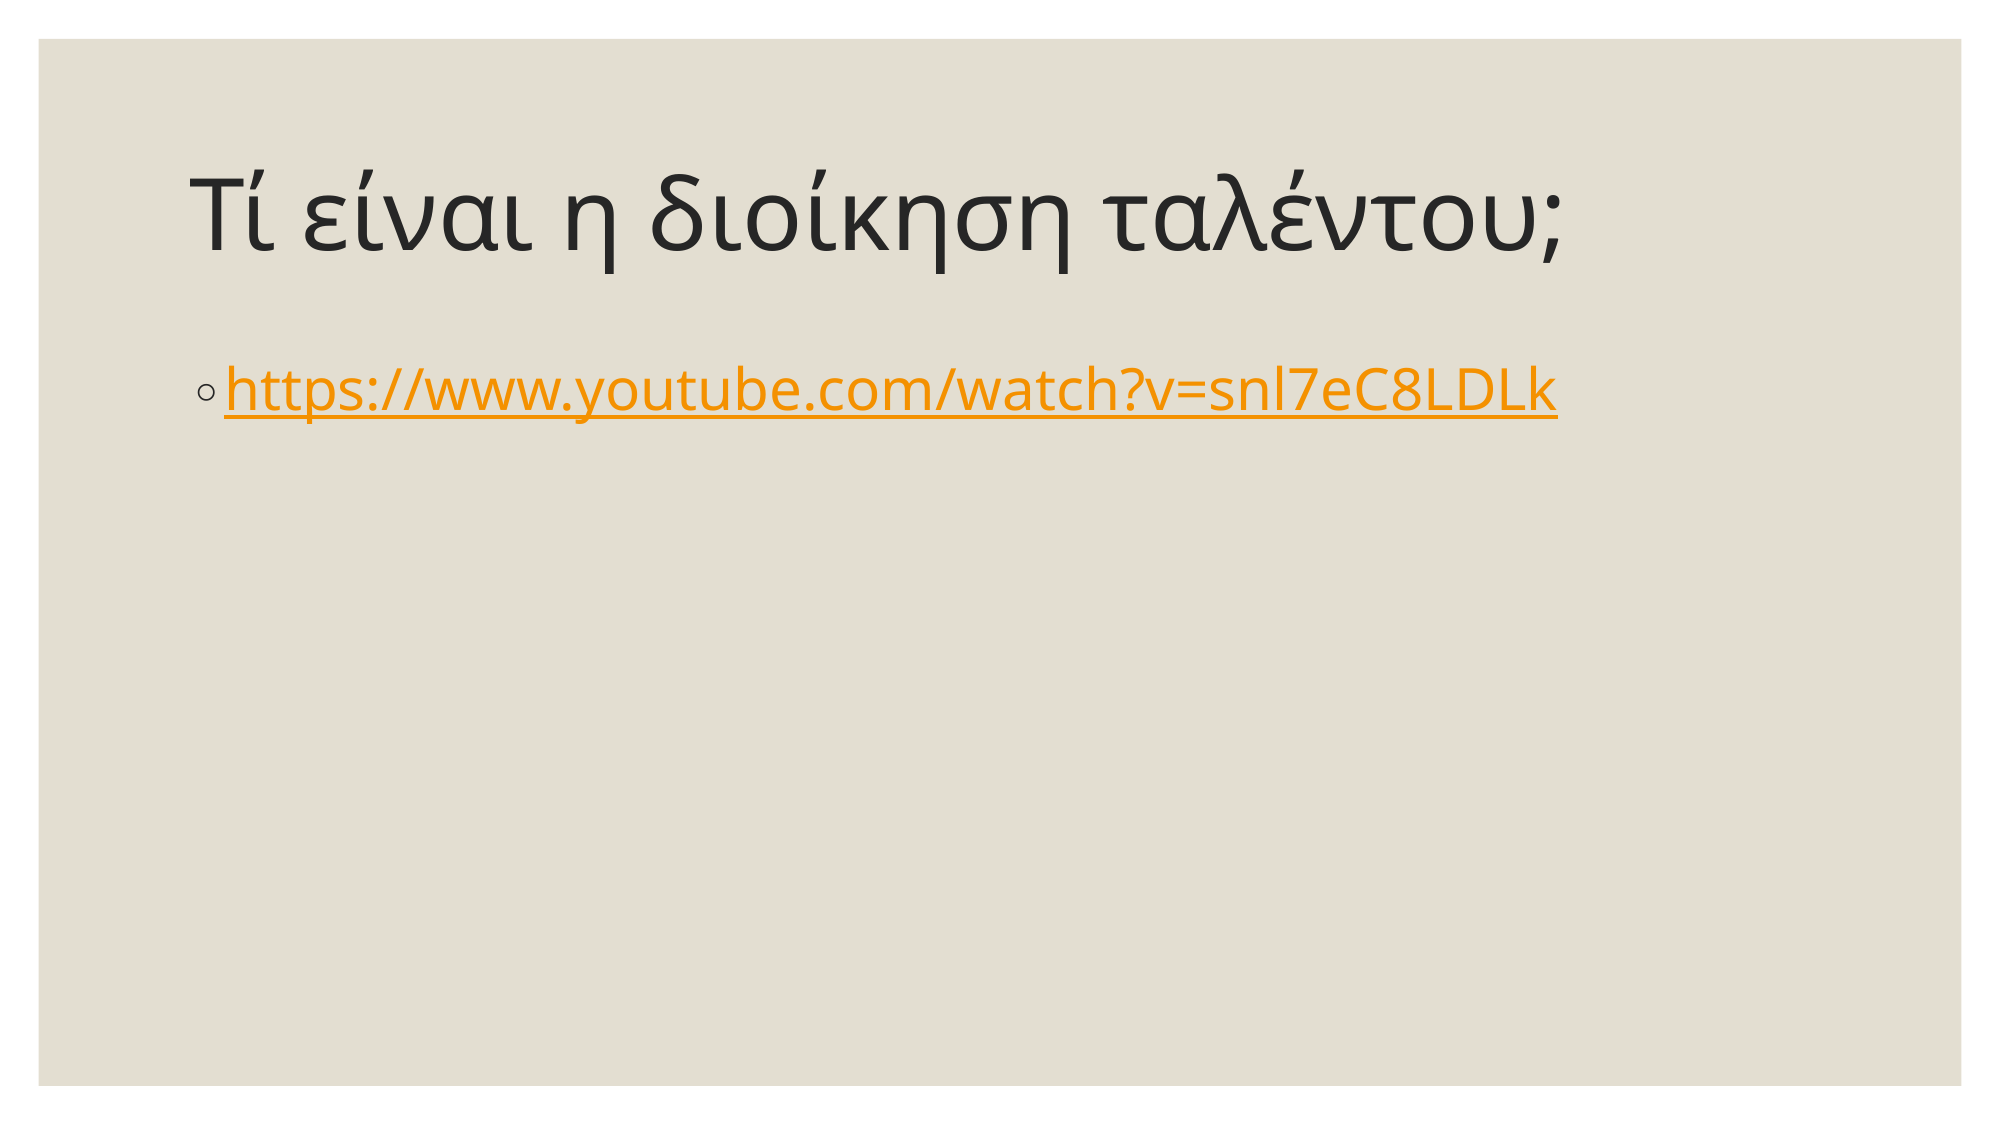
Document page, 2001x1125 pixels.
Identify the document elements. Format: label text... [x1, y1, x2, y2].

list https://www.youtube.com/watch?v=snl7eC8LDLk [174, 345, 1825, 990]
title Τί είναι η διοίκηση ταλέντου; [174, 105, 1825, 331]
